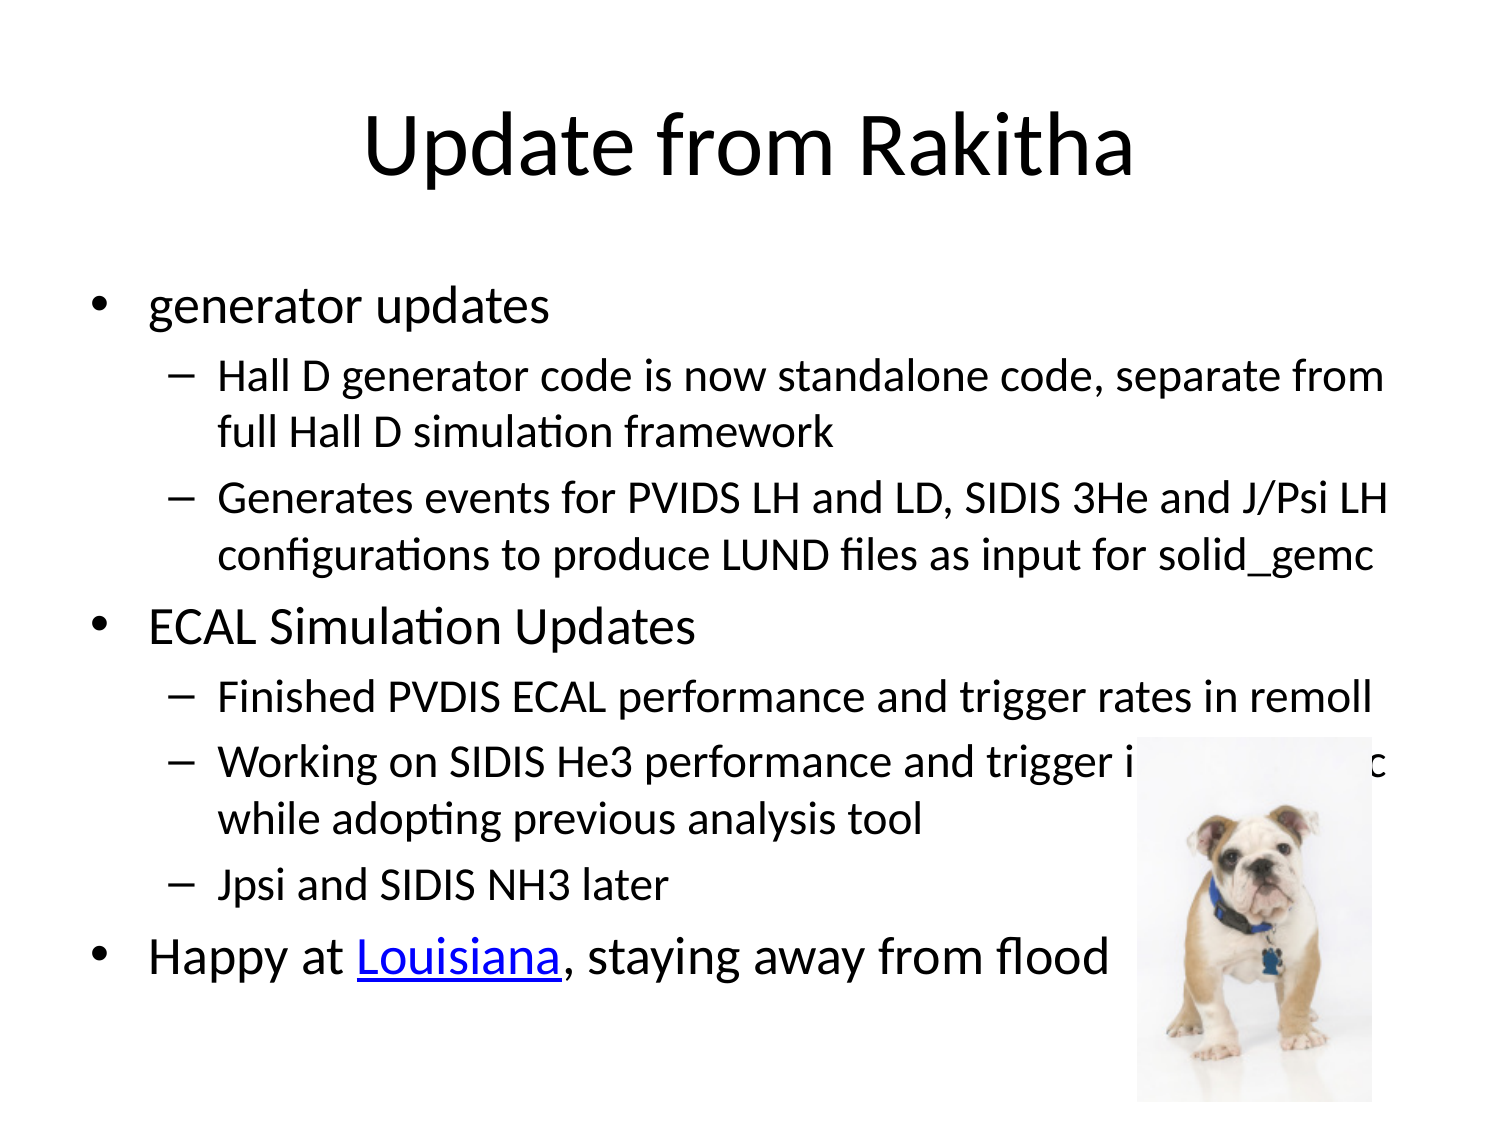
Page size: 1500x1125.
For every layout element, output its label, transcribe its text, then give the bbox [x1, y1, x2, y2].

title Update from Rakitha [75, 45, 1425, 233]
list generator updates Hall D generator code is now standalone code, separate from full Hall D simulation framework Generates events for PVIDS LH and LD, SIDIS 3He and J/Psi LH configurations to produce LUND files as input for solid_gemc ECAL Simulation Updates Finished PVDIS ECAL performance and trigger rates in remoll Working on SIDIS He3 performance and trigger in solid_gemc while adopting previous analysis tool Jpsi and SIDIS NH3 later Happy at Louisiana, staying away from flood [75, 262, 1425, 1005]
picture [1137, 737, 1373, 1102]
